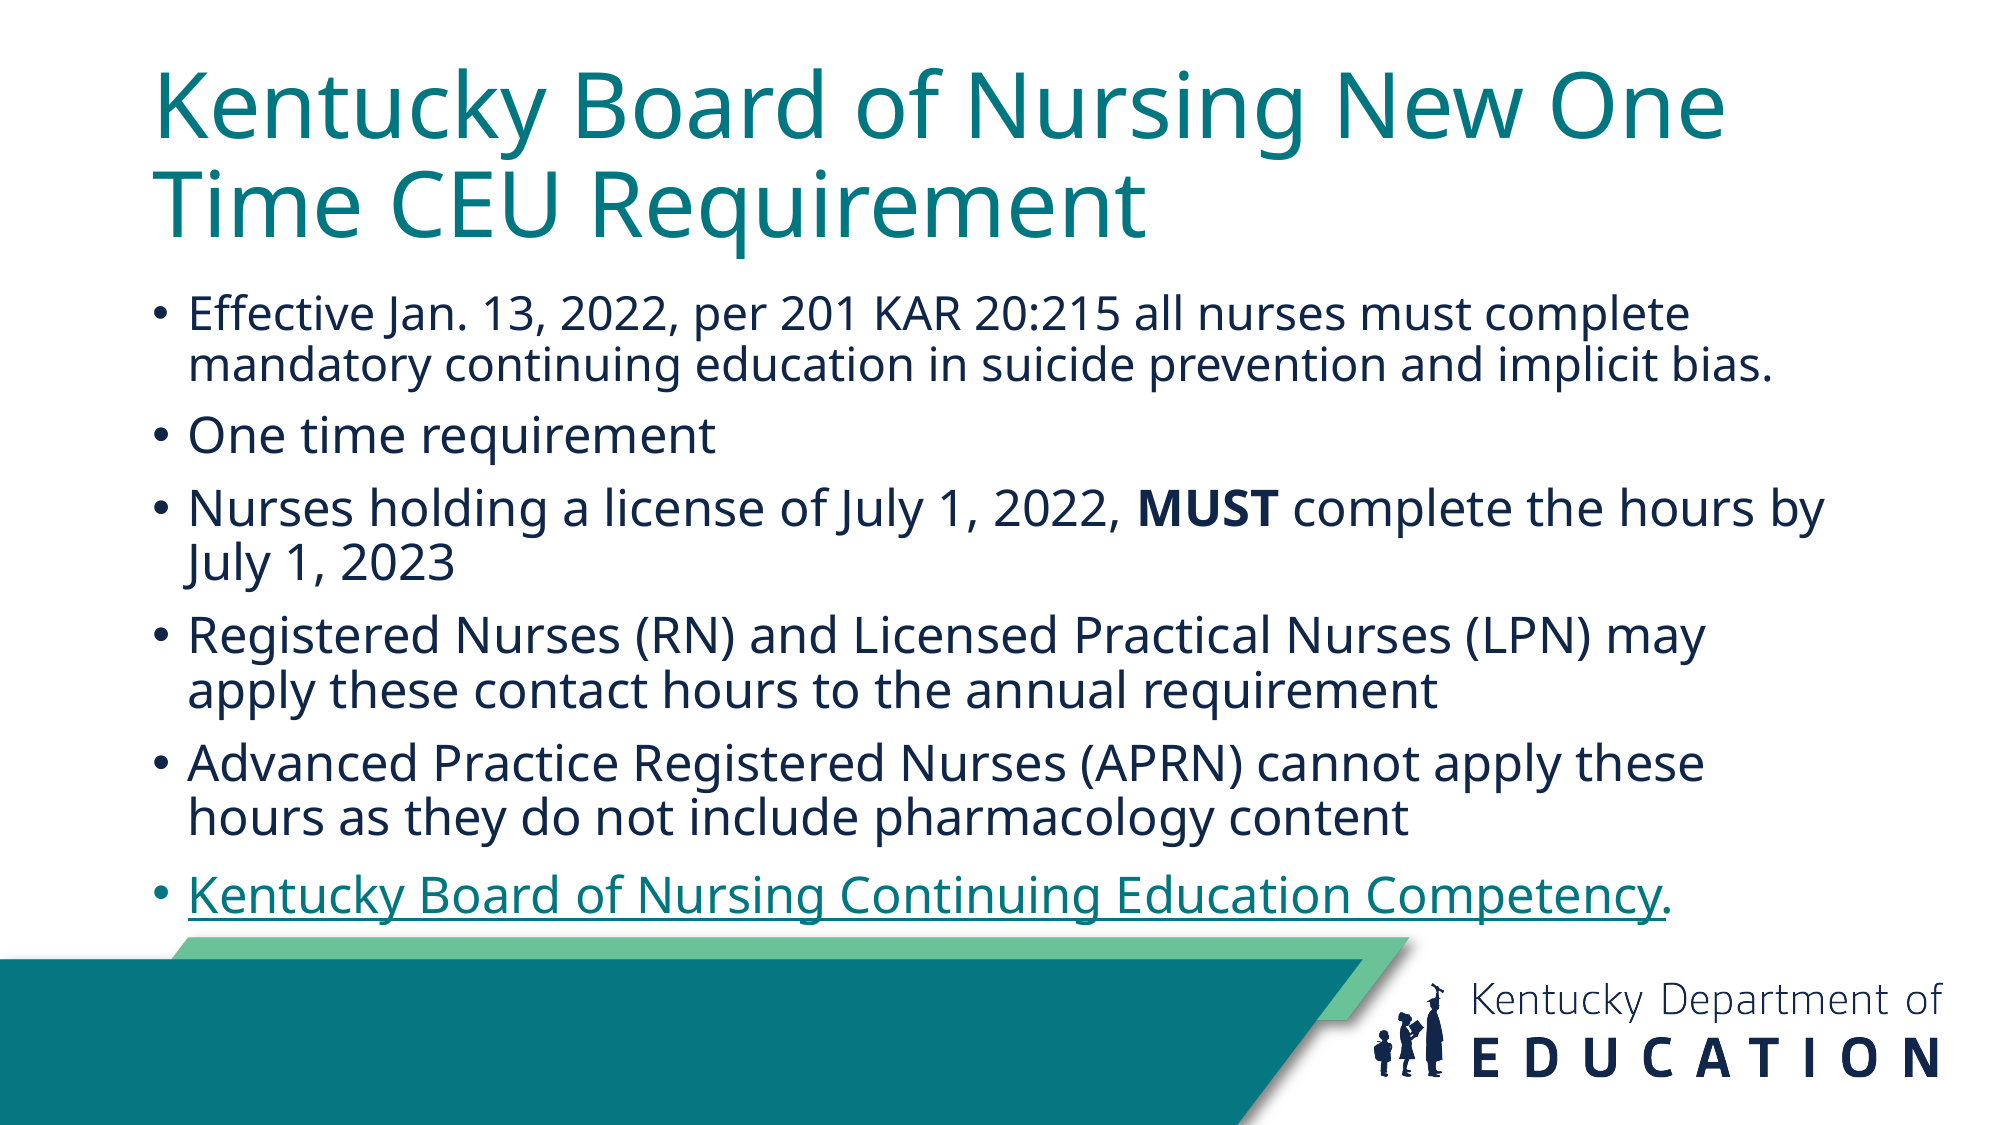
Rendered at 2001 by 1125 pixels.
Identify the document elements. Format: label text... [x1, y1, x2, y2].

title Kentucky Board of Nursing New One Time CEU Requirement [137, 50, 1863, 268]
list Effective Jan. 13, 2022, per 201 KAR 20:215 all nurses must complete mandatory continuing education in suicide prevention and implicit bias. One time requirement Nurses holding a license of July 1, 2022, MUST complete the hours by July 1, 2023 Registered Nurses (RN) and Licensed Practical Nurses (LPN) may apply these contact hours to the annual requirement Advanced Practice Registered Nurses (APRN) cannot apply these hours as they do not include pharmacology content Kentucky Board of Nursing Continuing Education Competency. [137, 282, 1863, 942]
picture [0, 0, 2001, 1125]
